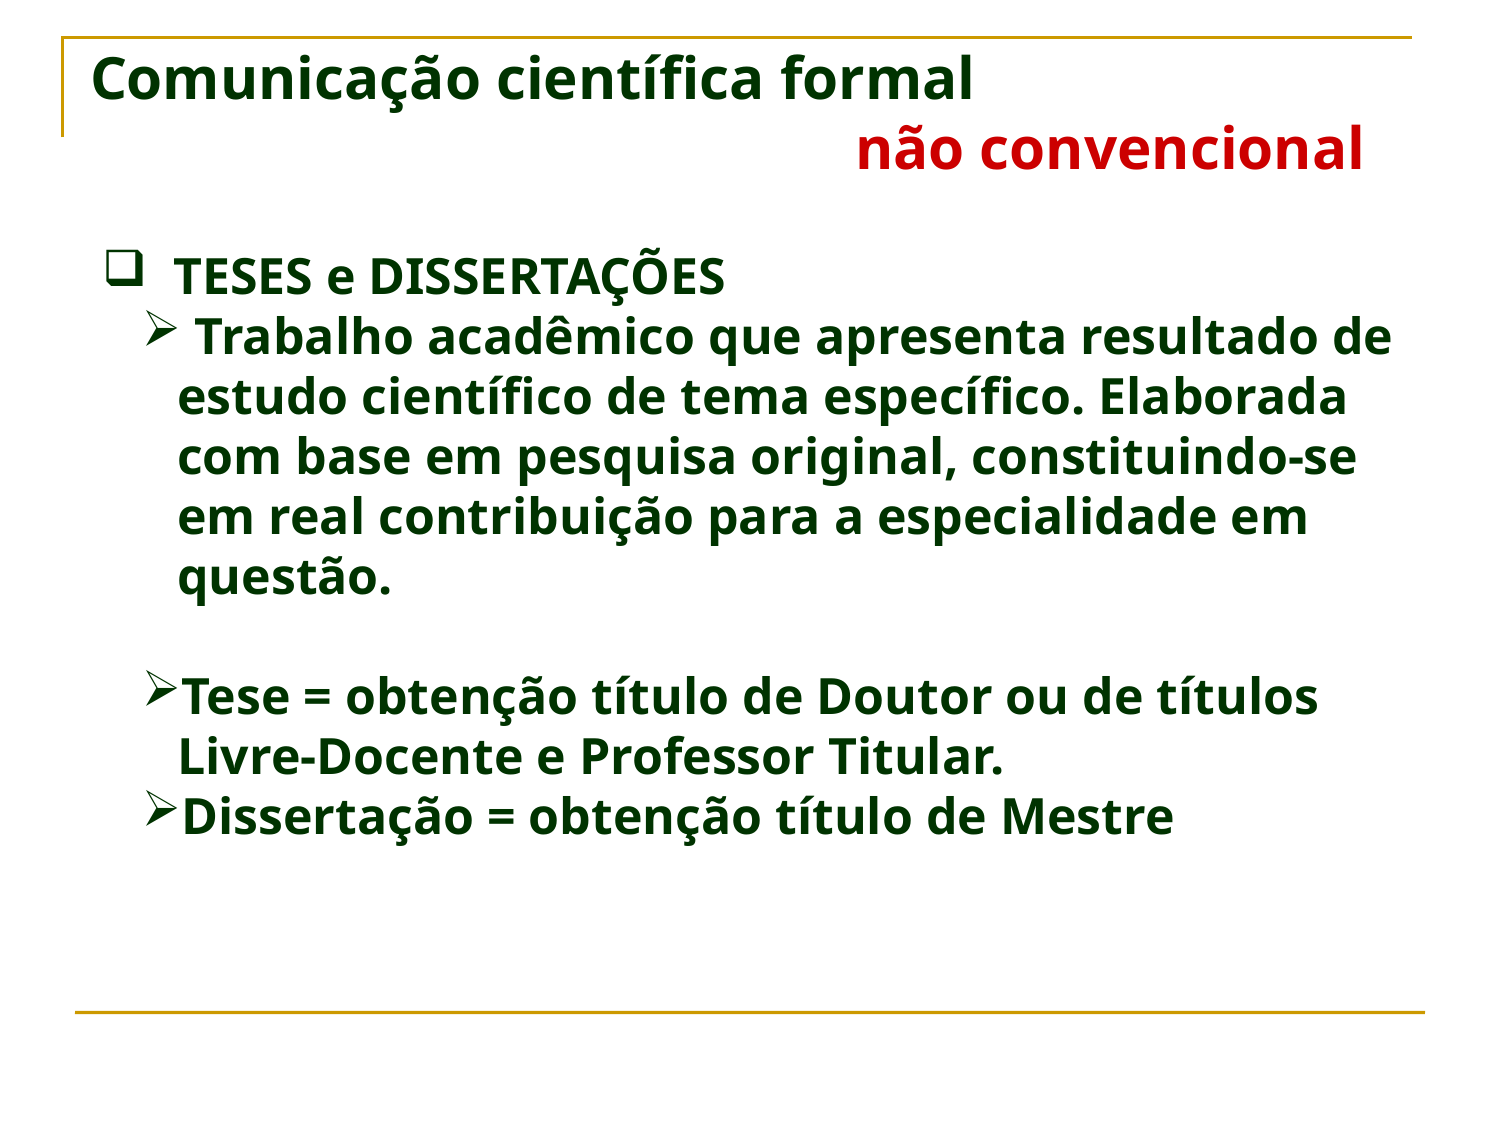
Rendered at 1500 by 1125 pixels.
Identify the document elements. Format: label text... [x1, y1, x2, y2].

title Comunicação científica formal não convencional [74, 33, 1426, 103]
text_box TESES e DISSERTAÇÕES Trabalho acadêmico que apresenta resultado de estudo científico de tema específico. Elaborada com base em pesquisa original, constituindo-se em real contribuição para a especialidade em questão. Tese = obtenção título de Doutor ou de títulos Livre-Docente e Professor Titular. Dissertação = obtenção título de Mestre [87, 237, 1411, 913]
